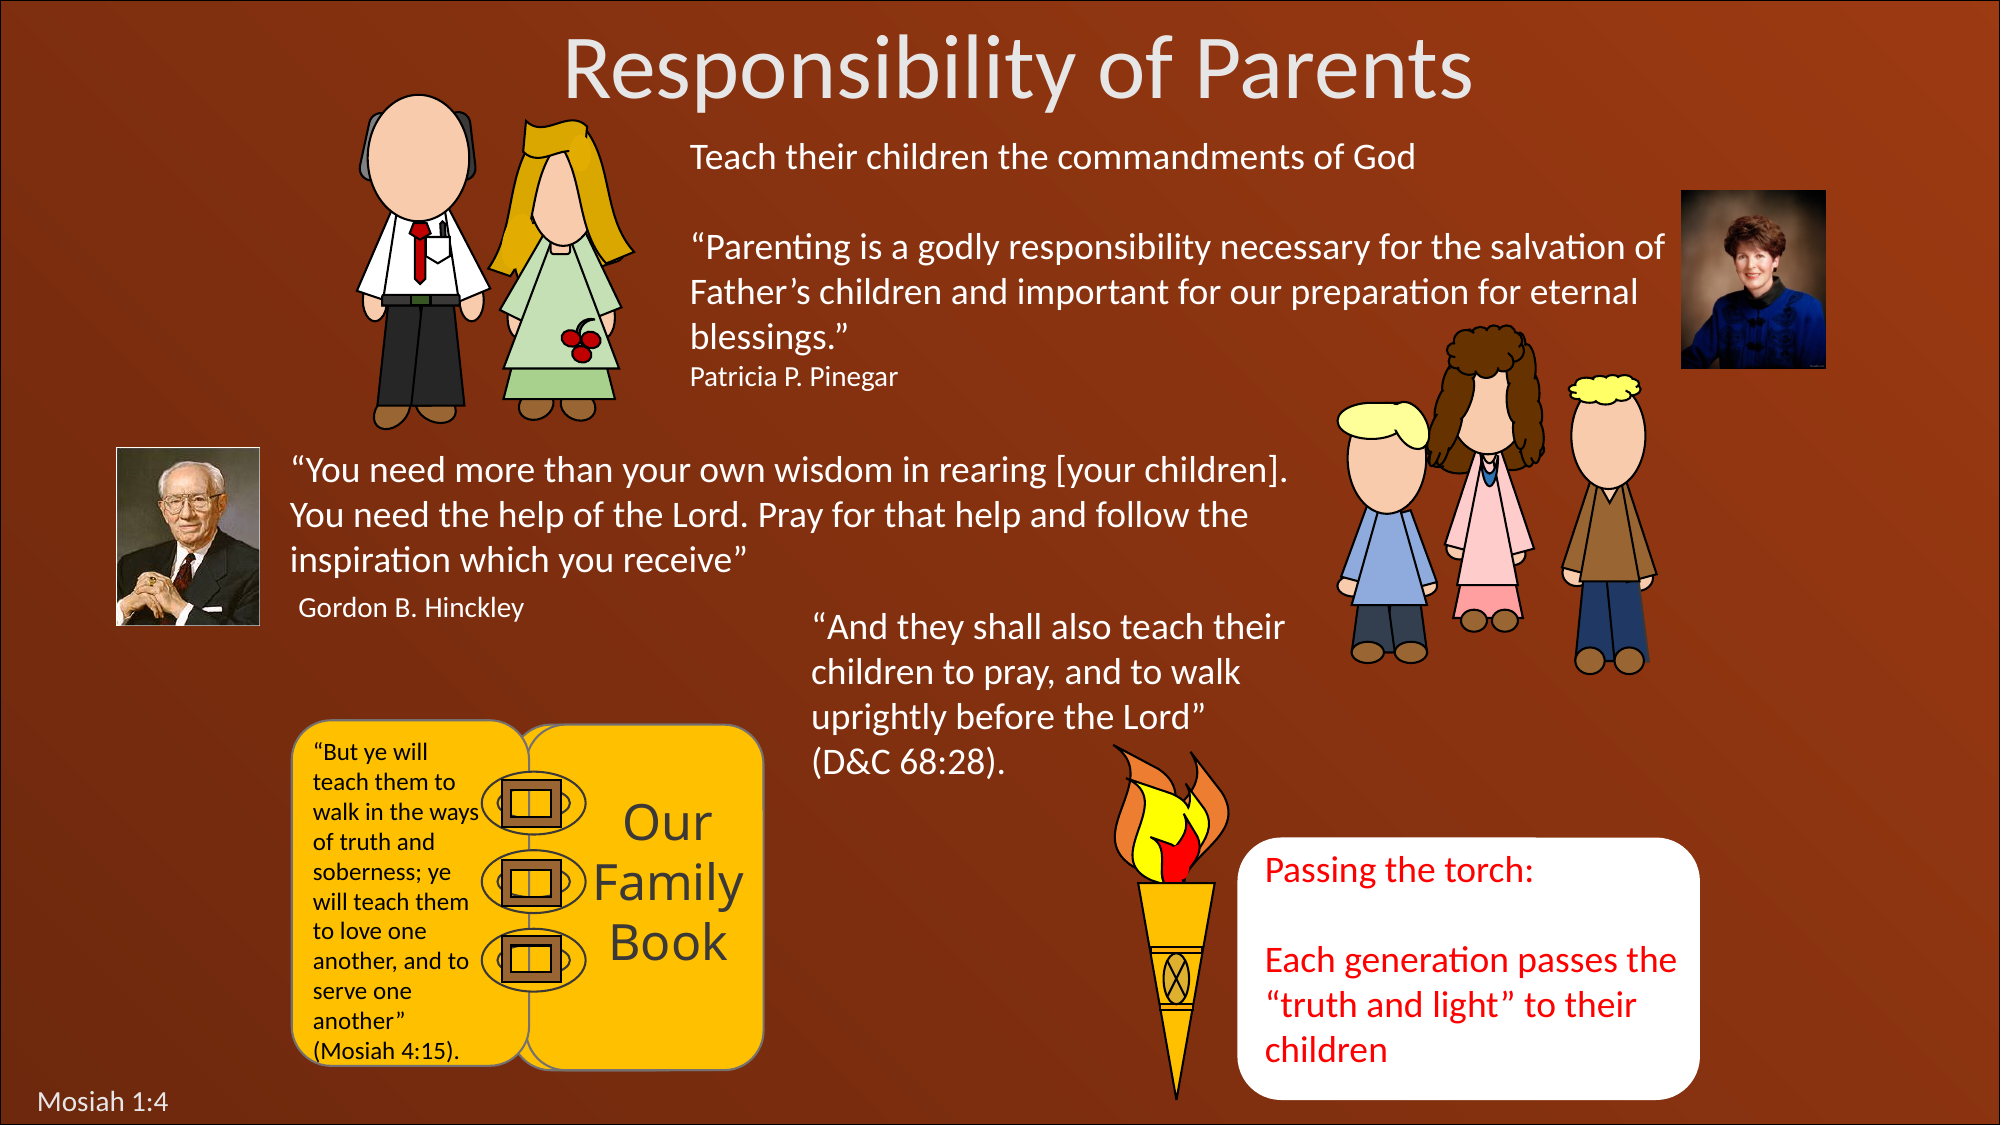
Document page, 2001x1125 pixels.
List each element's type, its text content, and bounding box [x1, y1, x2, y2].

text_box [503, 118, 621, 420]
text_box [1337, 324, 1653, 675]
picture [1681, 190, 1826, 369]
text_box [0, 0, 2000, 1125]
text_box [1112, 737, 1223, 1100]
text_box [362, 94, 484, 426]
picture [116, 447, 260, 626]
text_box “You need more than your own wisdom in rearing [your children]. You need the help of the Lord. Pray for that help and follow the inspiration which you receive” Gordon B. Hinckley [275, 437, 1337, 633]
text_box “And they shall also teach their children to pray, and to walk uprightly before the Lord” (D&C 68:28). [796, 594, 1384, 790]
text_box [291, 720, 770, 1077]
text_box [1237, 837, 1725, 1100]
text_box Mosiah 1:4 [22, 1074, 422, 1125]
text_box Teach their children the commandments of God “Parenting is a godly responsibility necessary for the salvation of Father’s children and important for our preparation for eternal blessings.” Patricia P. Pinegar [675, 124, 1750, 435]
text_box Responsibility of Parents [268, 0, 1769, 125]
